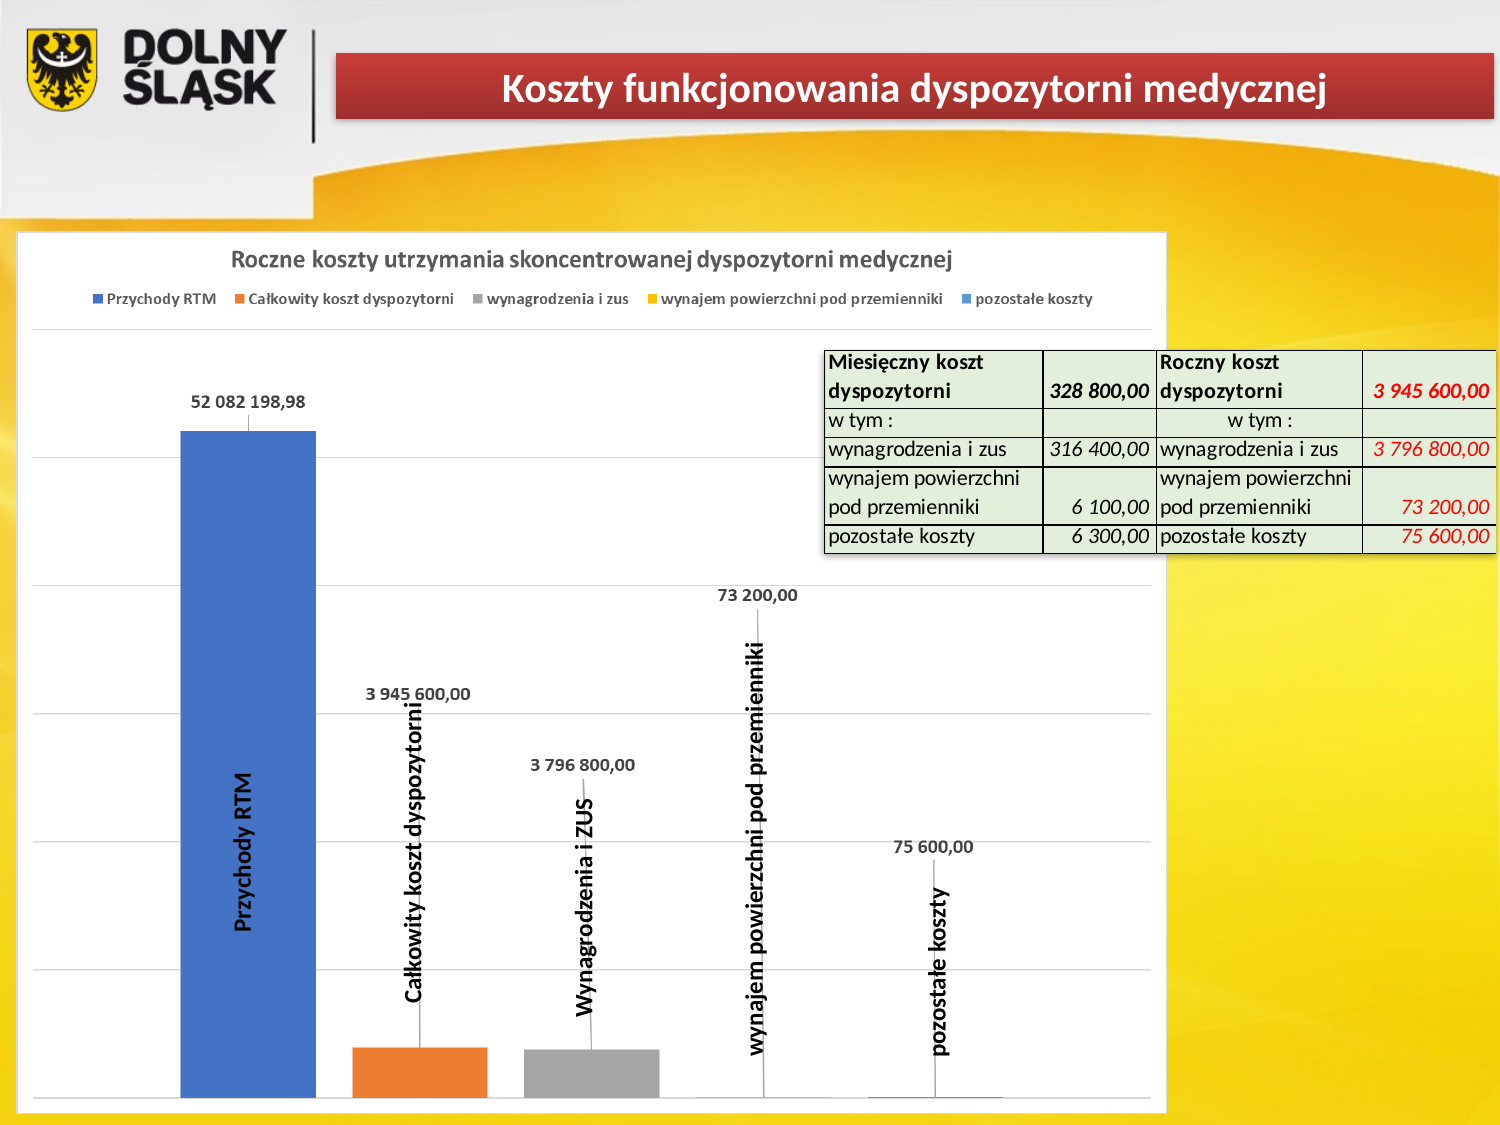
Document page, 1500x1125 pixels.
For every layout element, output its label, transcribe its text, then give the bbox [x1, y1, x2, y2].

text_box Koszty funkcjonowania dyspozytorni medycznej [336, 53, 1495, 119]
picture [0, 0, 1500, 1125]
